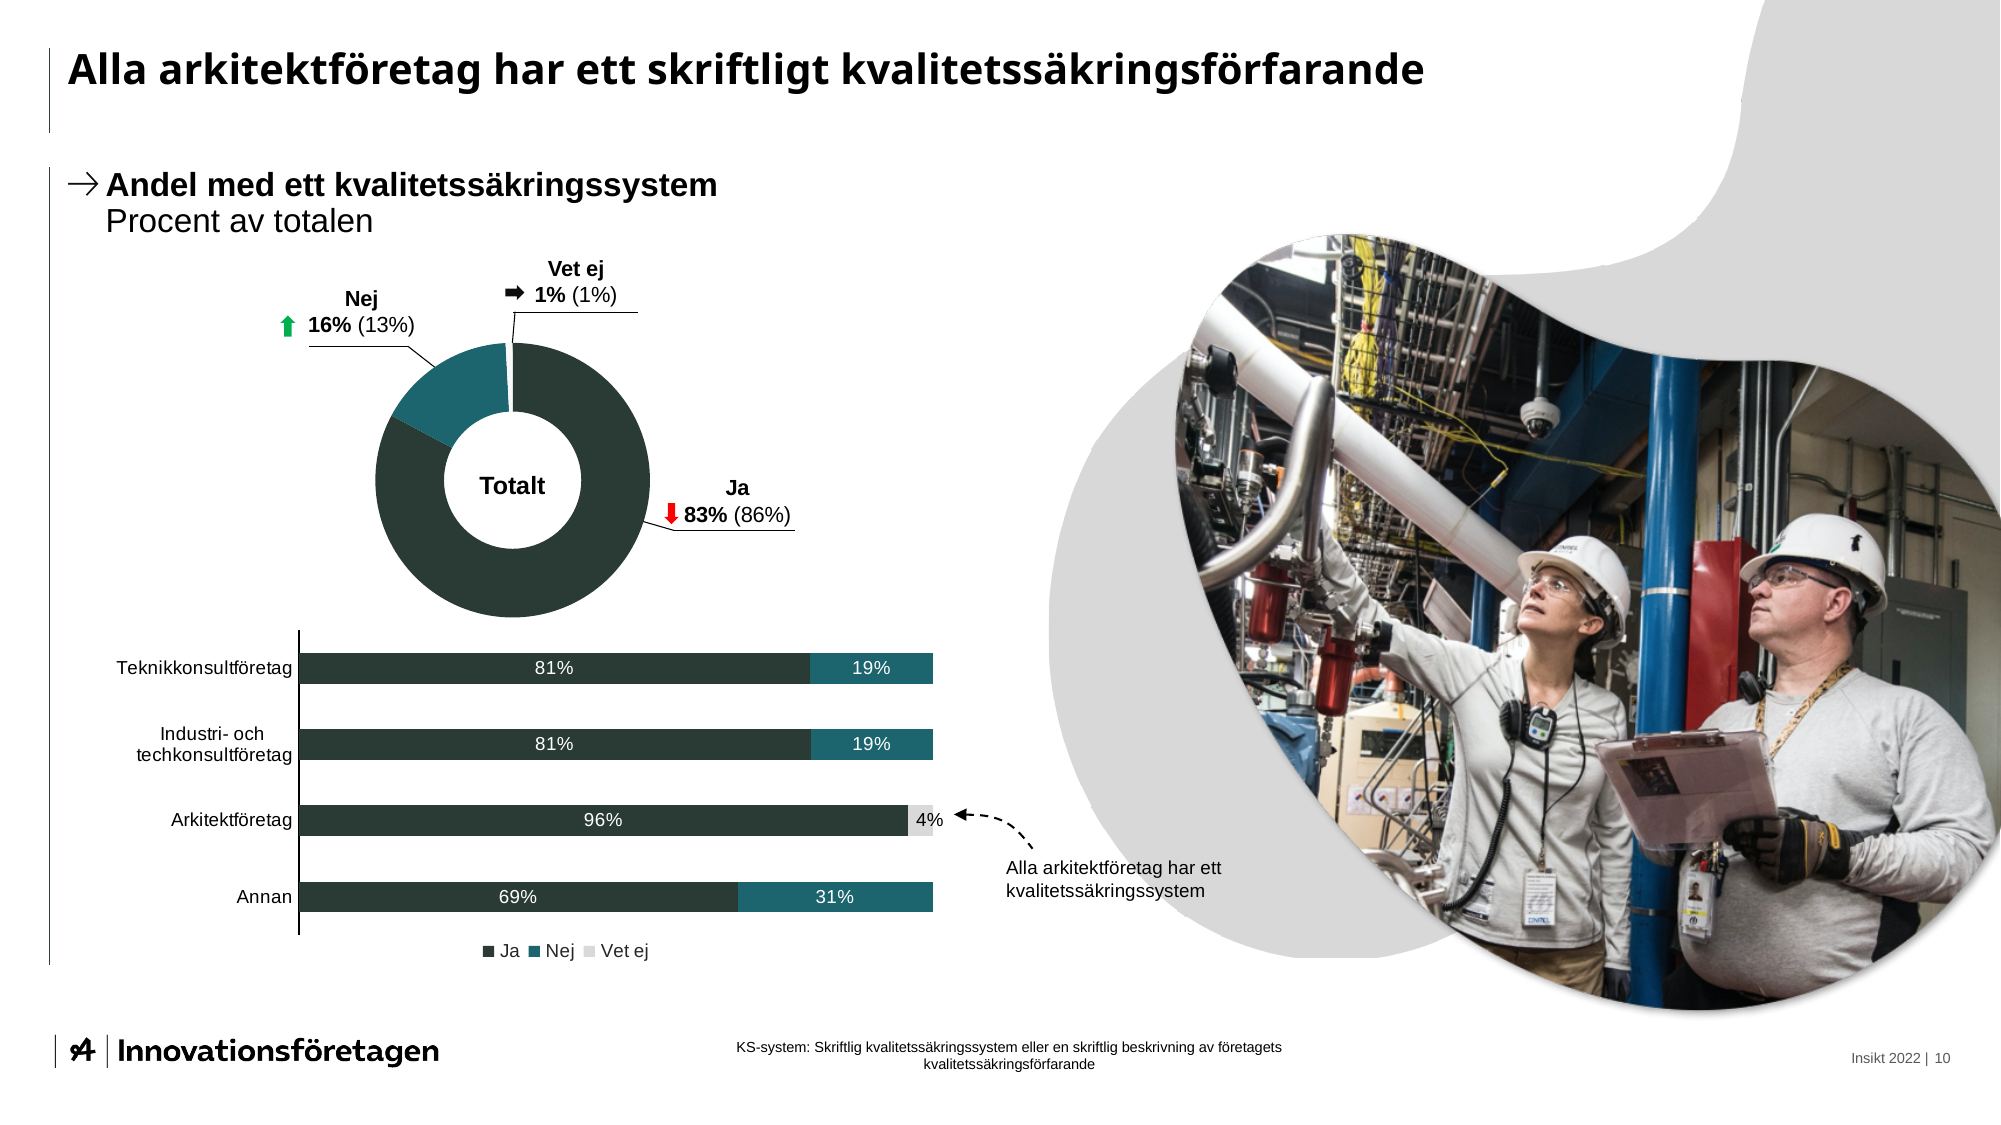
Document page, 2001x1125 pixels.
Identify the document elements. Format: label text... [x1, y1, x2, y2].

text_box Vet ej 1% (1%) [519, 246, 633, 312]
title Alla arkitektföretag har ett skriftligt kvalitetssäkringsförfarande [68, 48, 1048, 133]
text_box [277, 313, 298, 337]
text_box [510, 311, 516, 337]
text_box KS-system: Skriftlig kvalitetssäkringssystem eller en skriftlig beskrivning av företagets kvalitetssäkringsförfarande [688, 1030, 1167, 1080]
picture [1048, 0, 2001, 1125]
picture [49, 1034, 523, 1068]
text_box Ja 83% (86%) [752, 466, 807, 534]
text_box [953, 808, 1034, 848]
text_box [504, 282, 526, 303]
text_box Nej 16% (13%) [293, 277, 430, 337]
text_box Alla arkitektföretag har ett kvalitetssäkringssystem [991, 848, 1048, 909]
chart [99, 337, 950, 987]
list Andel med ett kvalitetssäkringssystem Procent av totalen [68, 167, 1048, 225]
picture [68, 171, 101, 196]
